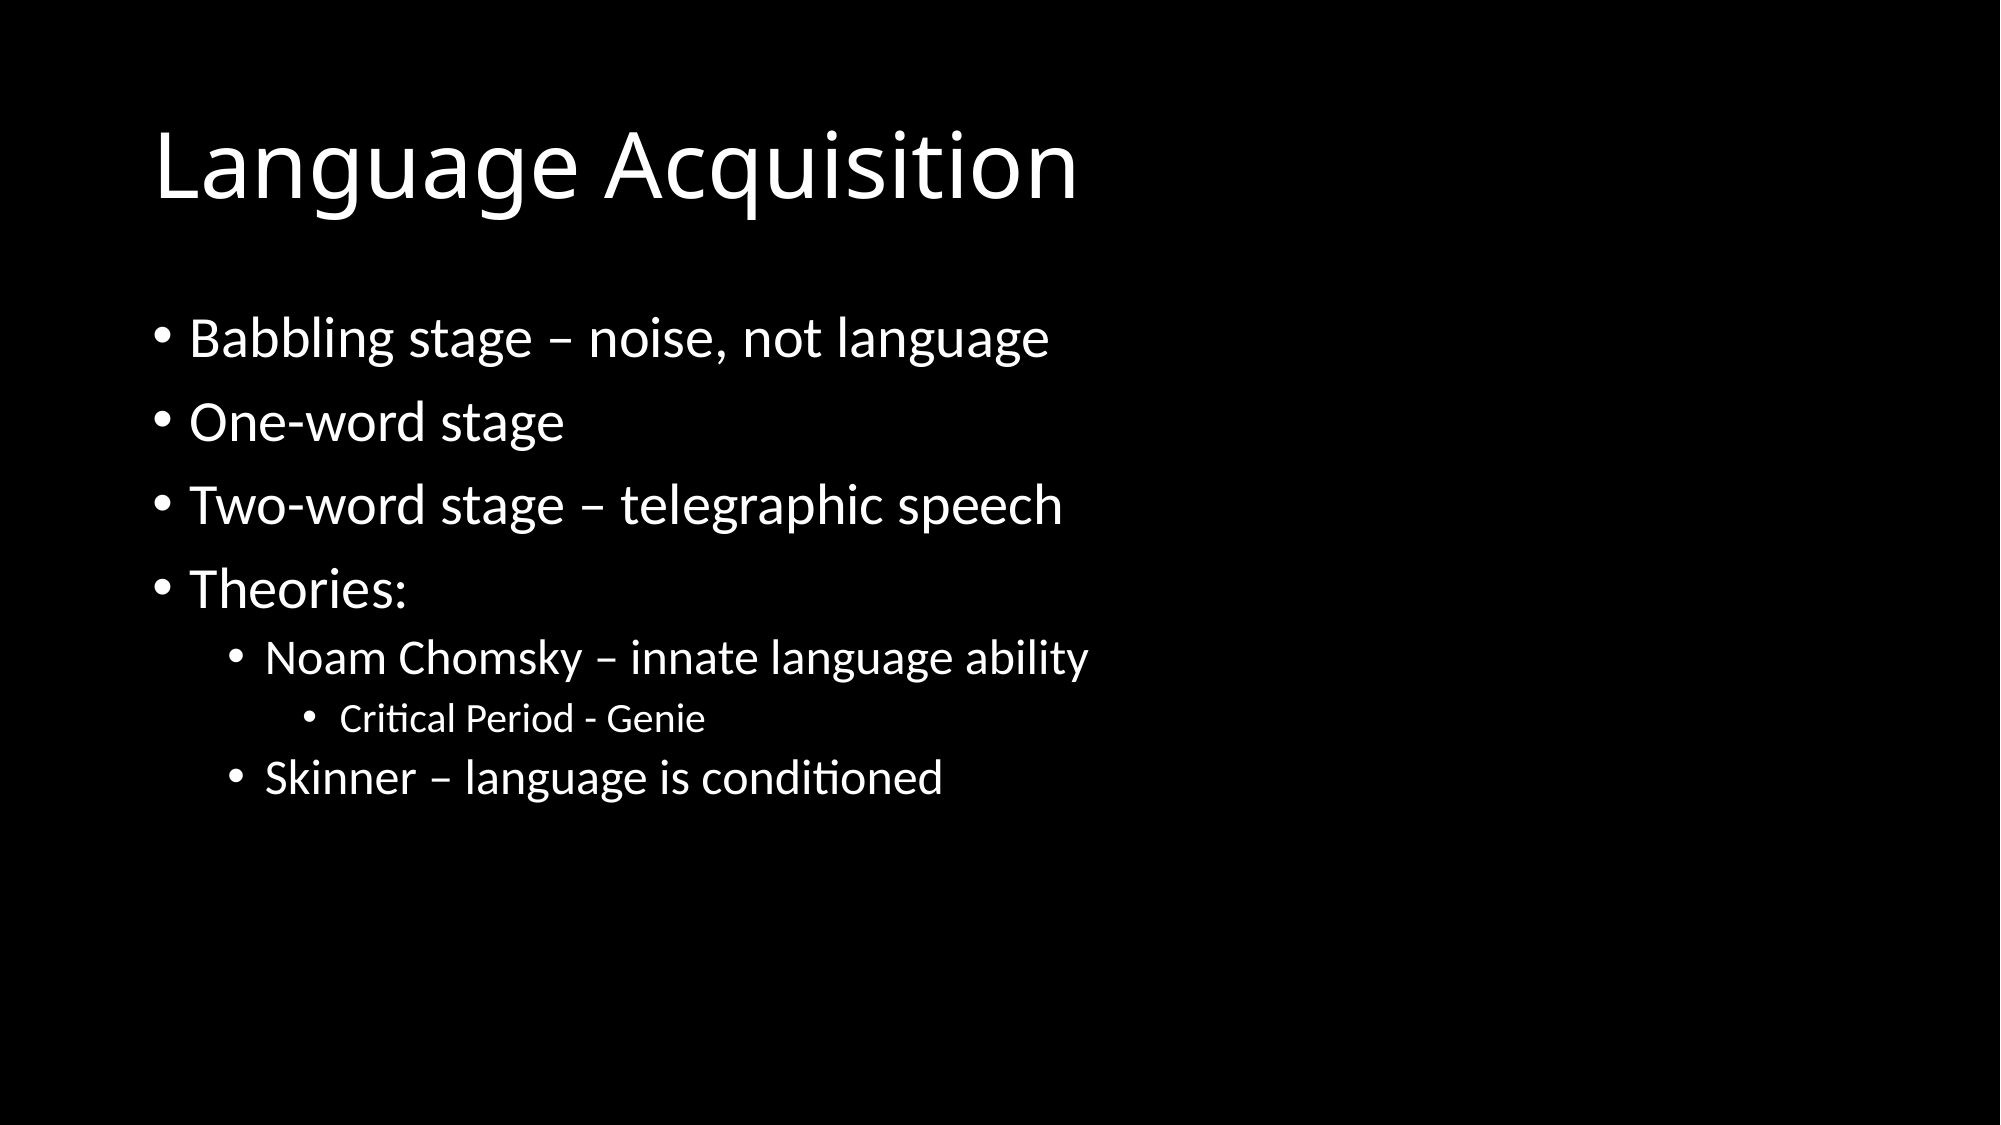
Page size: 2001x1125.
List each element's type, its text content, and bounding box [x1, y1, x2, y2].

list Babbling stage – noise, not language One-word stage Two-word stage – telegraphic speech Theories: Noam Chomsky – innate language ability Critical Period - Genie Skinner – language is conditioned [137, 299, 1863, 1014]
title Language Acquisition [137, 59, 1863, 278]
